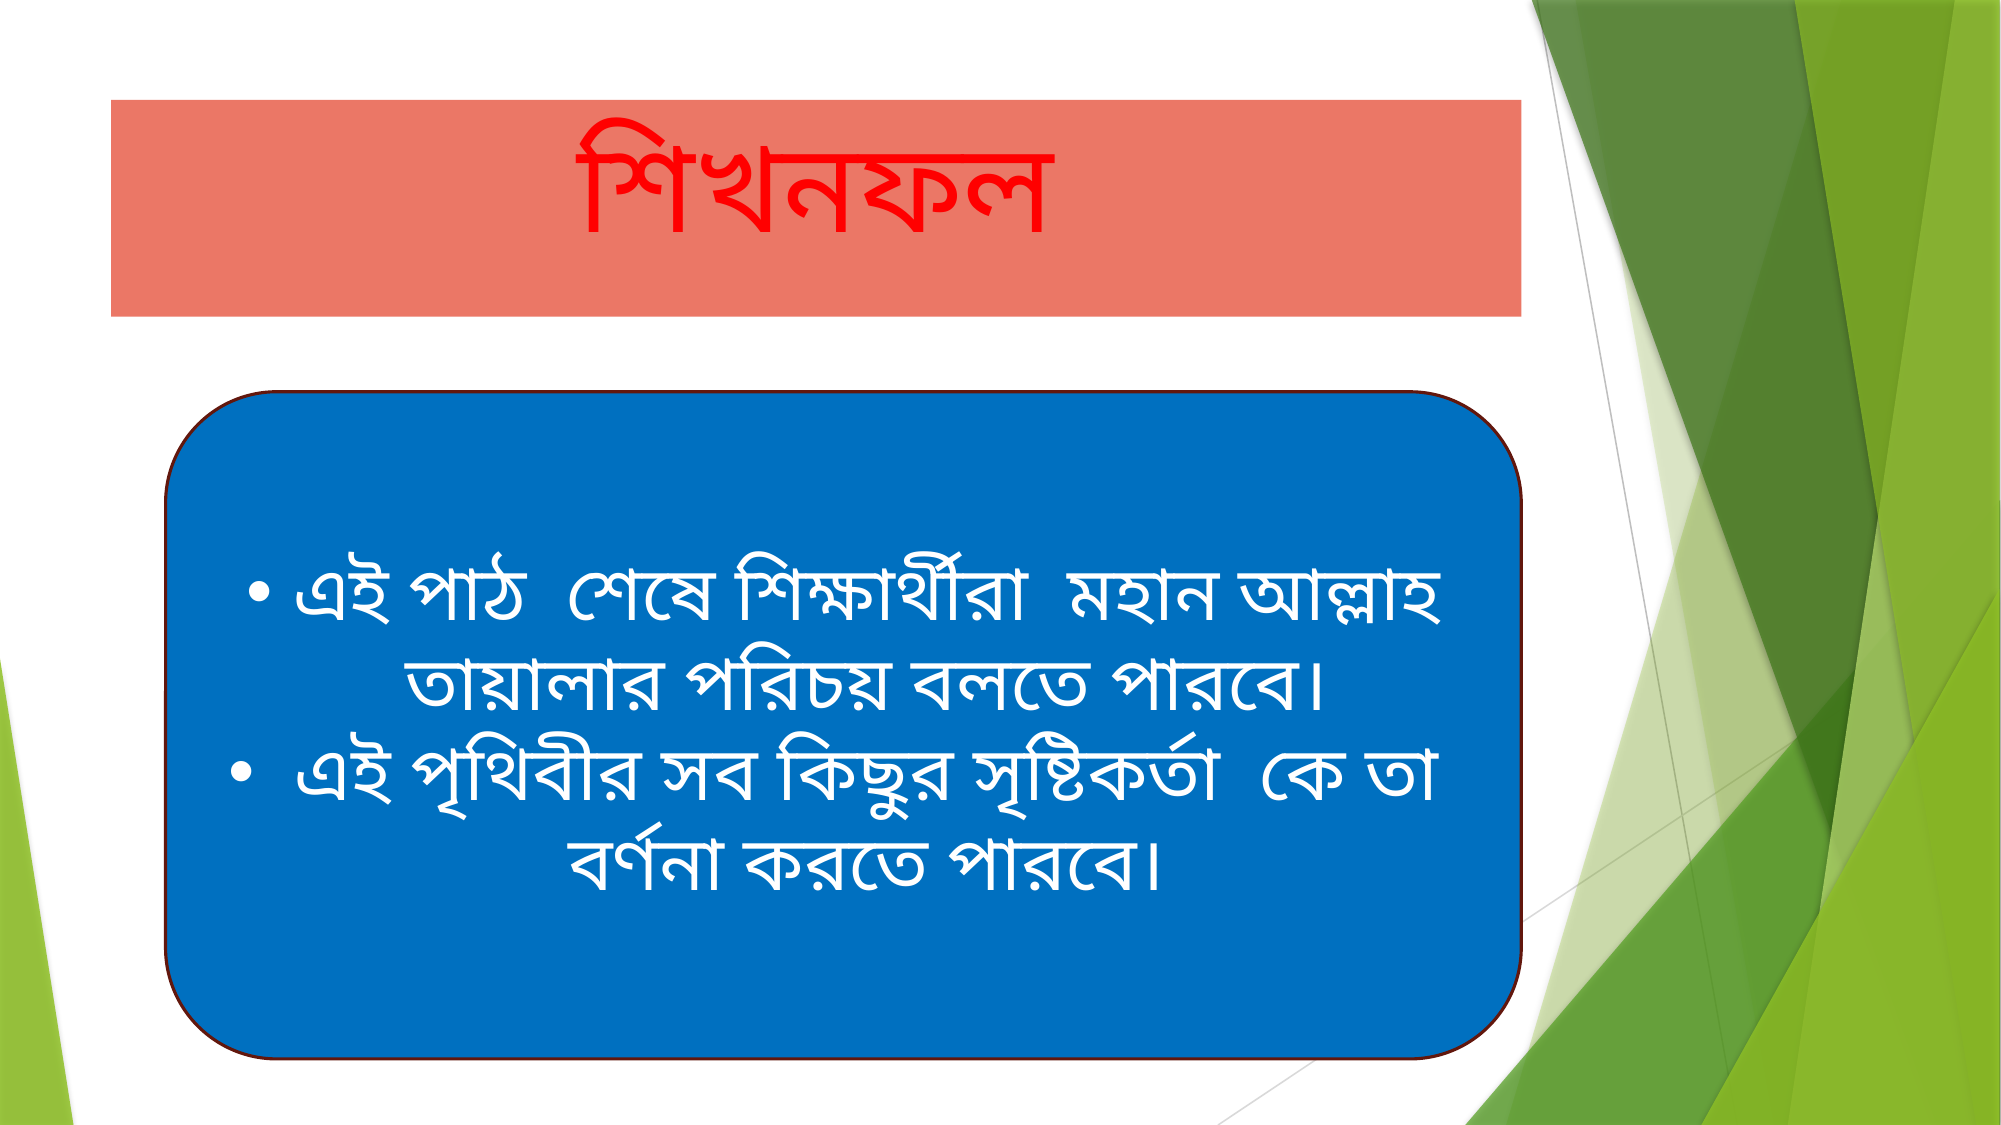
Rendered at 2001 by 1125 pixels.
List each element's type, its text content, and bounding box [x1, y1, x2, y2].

title শিখনফল [111, 99, 1522, 317]
text_box এই পাঠ শেষে শিক্ষার্থীরা মহান আল্লাহ তায়ালার পরিচয় বলতে পারবে। এই পৃথিবীর সব কিছুর সৃষ্টিকর্তা কে তা বর্ণনা করতে পারবে। [163, 390, 1523, 1061]
